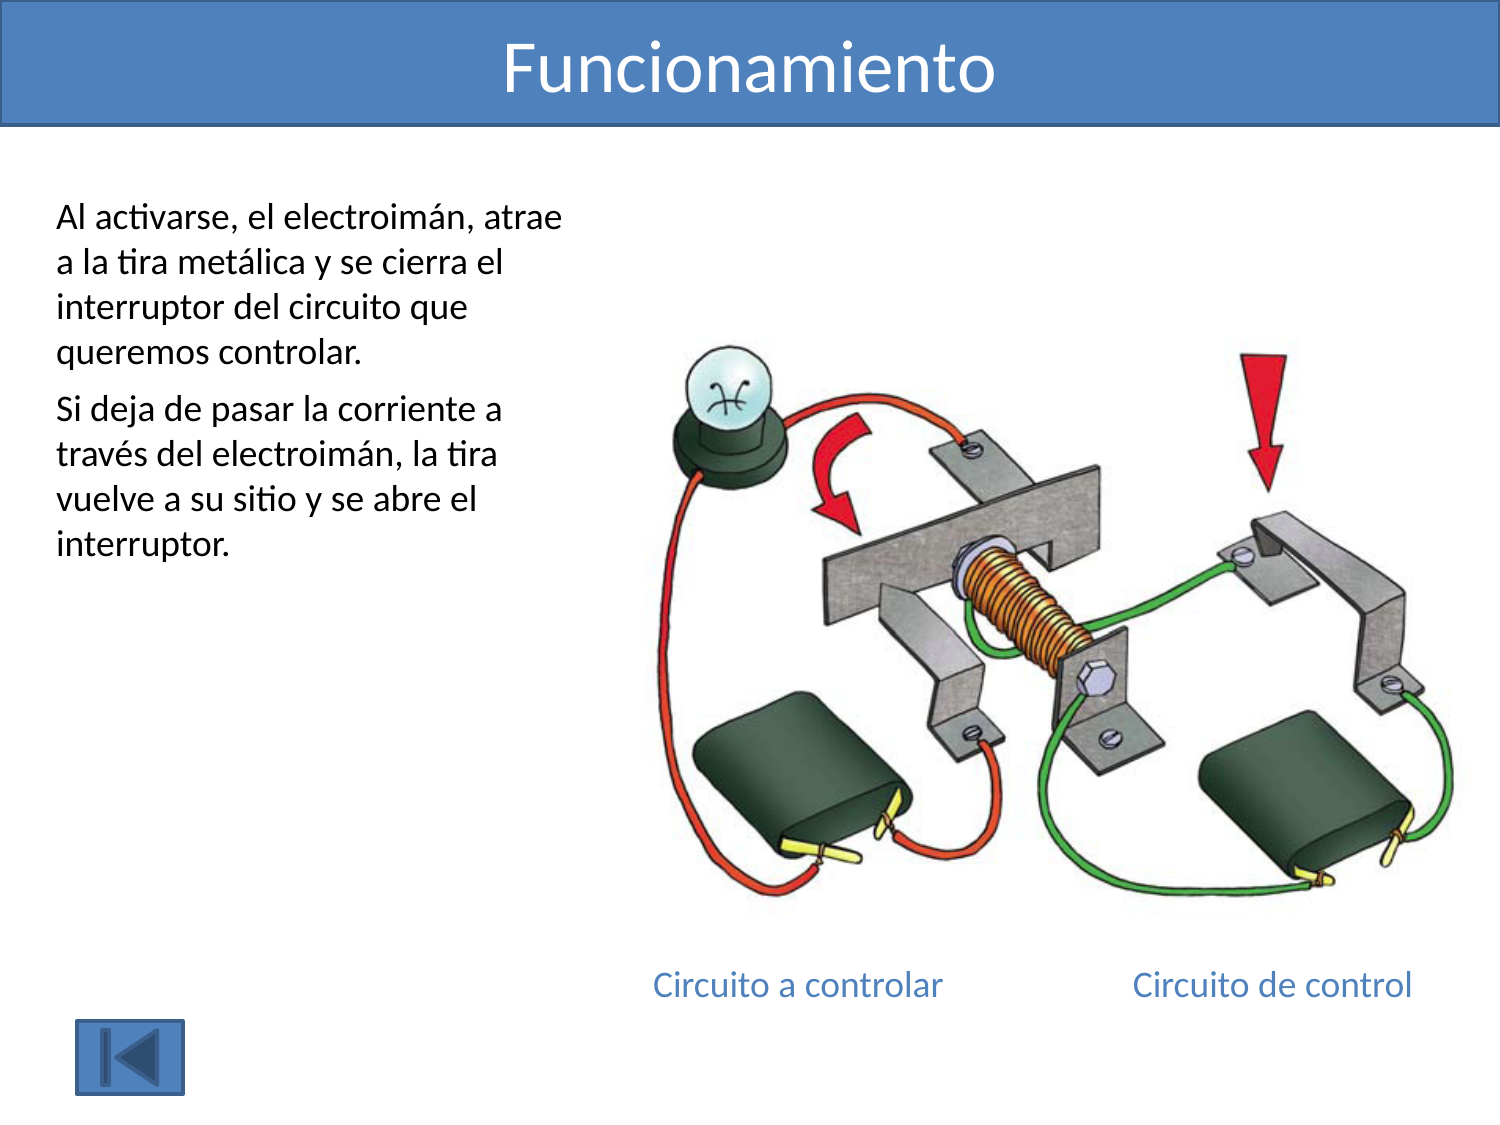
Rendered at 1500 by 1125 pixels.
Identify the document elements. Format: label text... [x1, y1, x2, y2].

text_box Al activarse, el electroimán, atrae a la tira metálica y se cierra el interruptor del circuito que queremos controlar. Si deja de pasar la corriente a través del electroimán, la tira vuelve a su sitio y se abre el interruptor. [41, 184, 609, 572]
text_box [75, 1019, 185, 1096]
picture [620, 314, 1489, 931]
text_box Circuito a controlar [638, 952, 959, 1012]
text_box Funcionamiento [0, 0, 1500, 127]
text_box Circuito de control [1118, 952, 1429, 1012]
